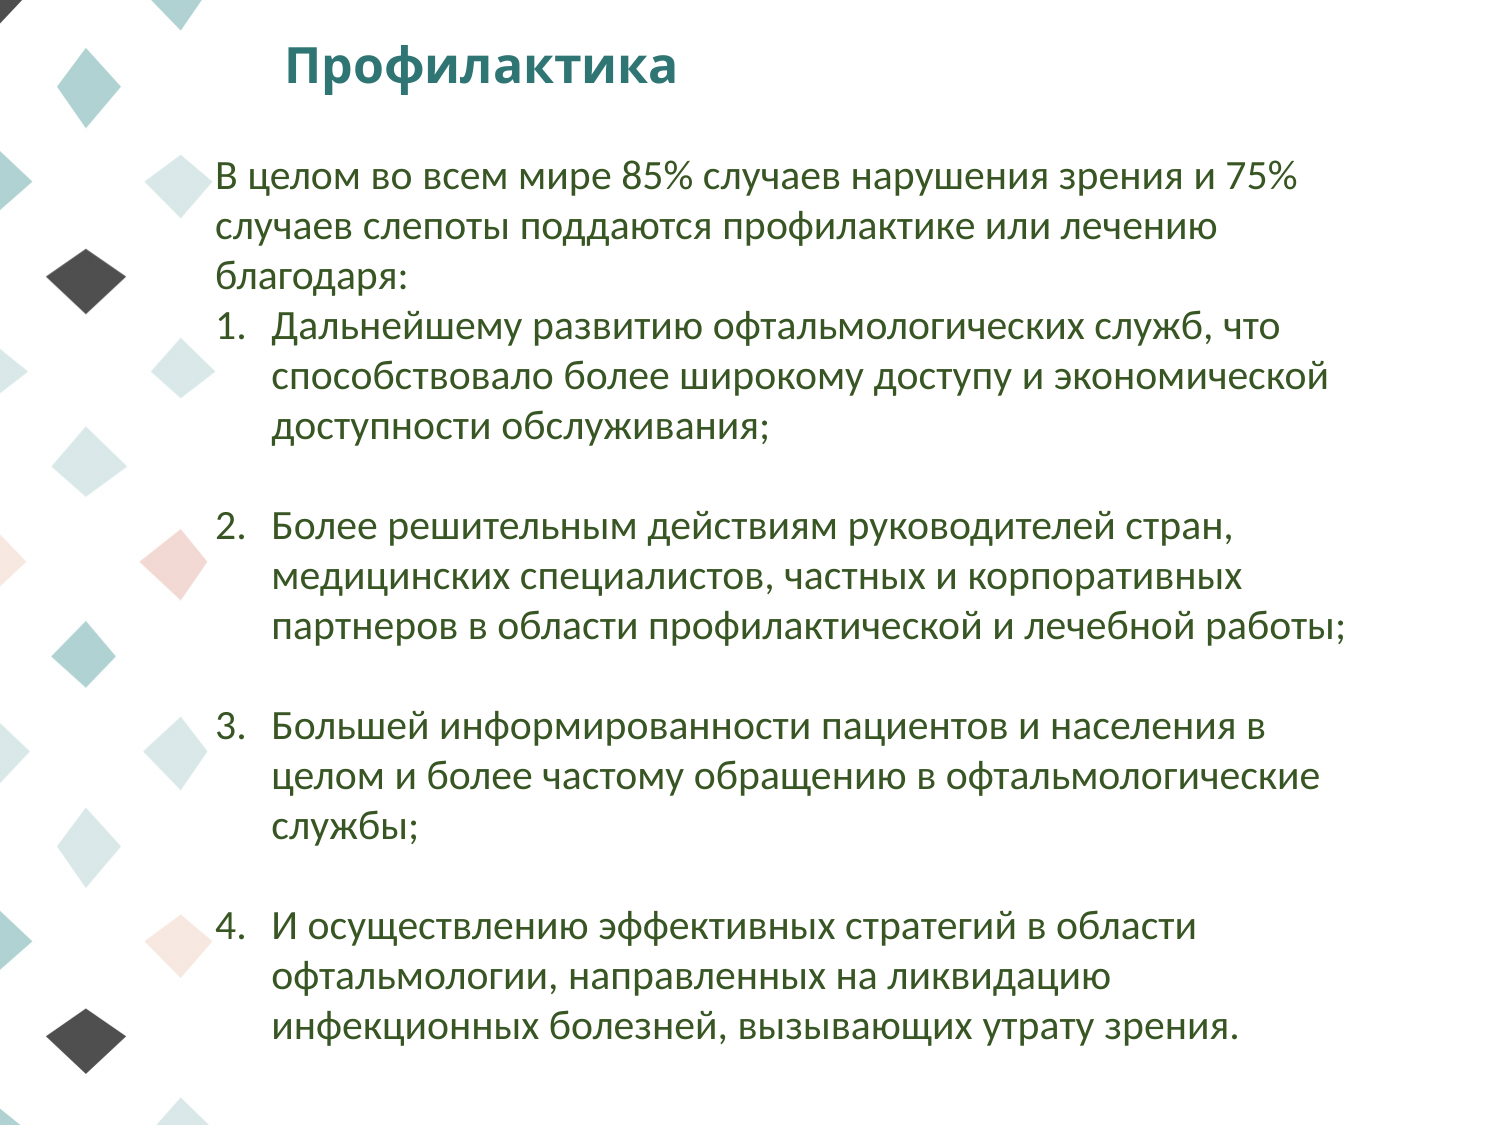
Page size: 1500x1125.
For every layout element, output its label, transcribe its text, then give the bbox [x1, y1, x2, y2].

picture [0, 0, 1500, 1125]
text_box Профилактика [269, 26, 695, 102]
text_box В целом во всем мире 85% случаев нарушения зрения и 75% случаев слепоты поддаются профилактике или лечению благодаря: Дальнейшему развитию офтальмологических служб, что способствовало более широкому доступу и экономической доступности обслуживания; Более решительным действиям руководителей стран, медицинских специалистов, частных и корпоративных партнеров в области профилактической и лечебной работы; Большей информированности пациентов и населения в целом и более частому обращению в офтальмологические службы; И осуществлению эффективных стратегий в области офтальмологии, направленных на ликвидацию инфекционных болезней, вызывающих утрату зрения. [200, 140, 1401, 1056]
